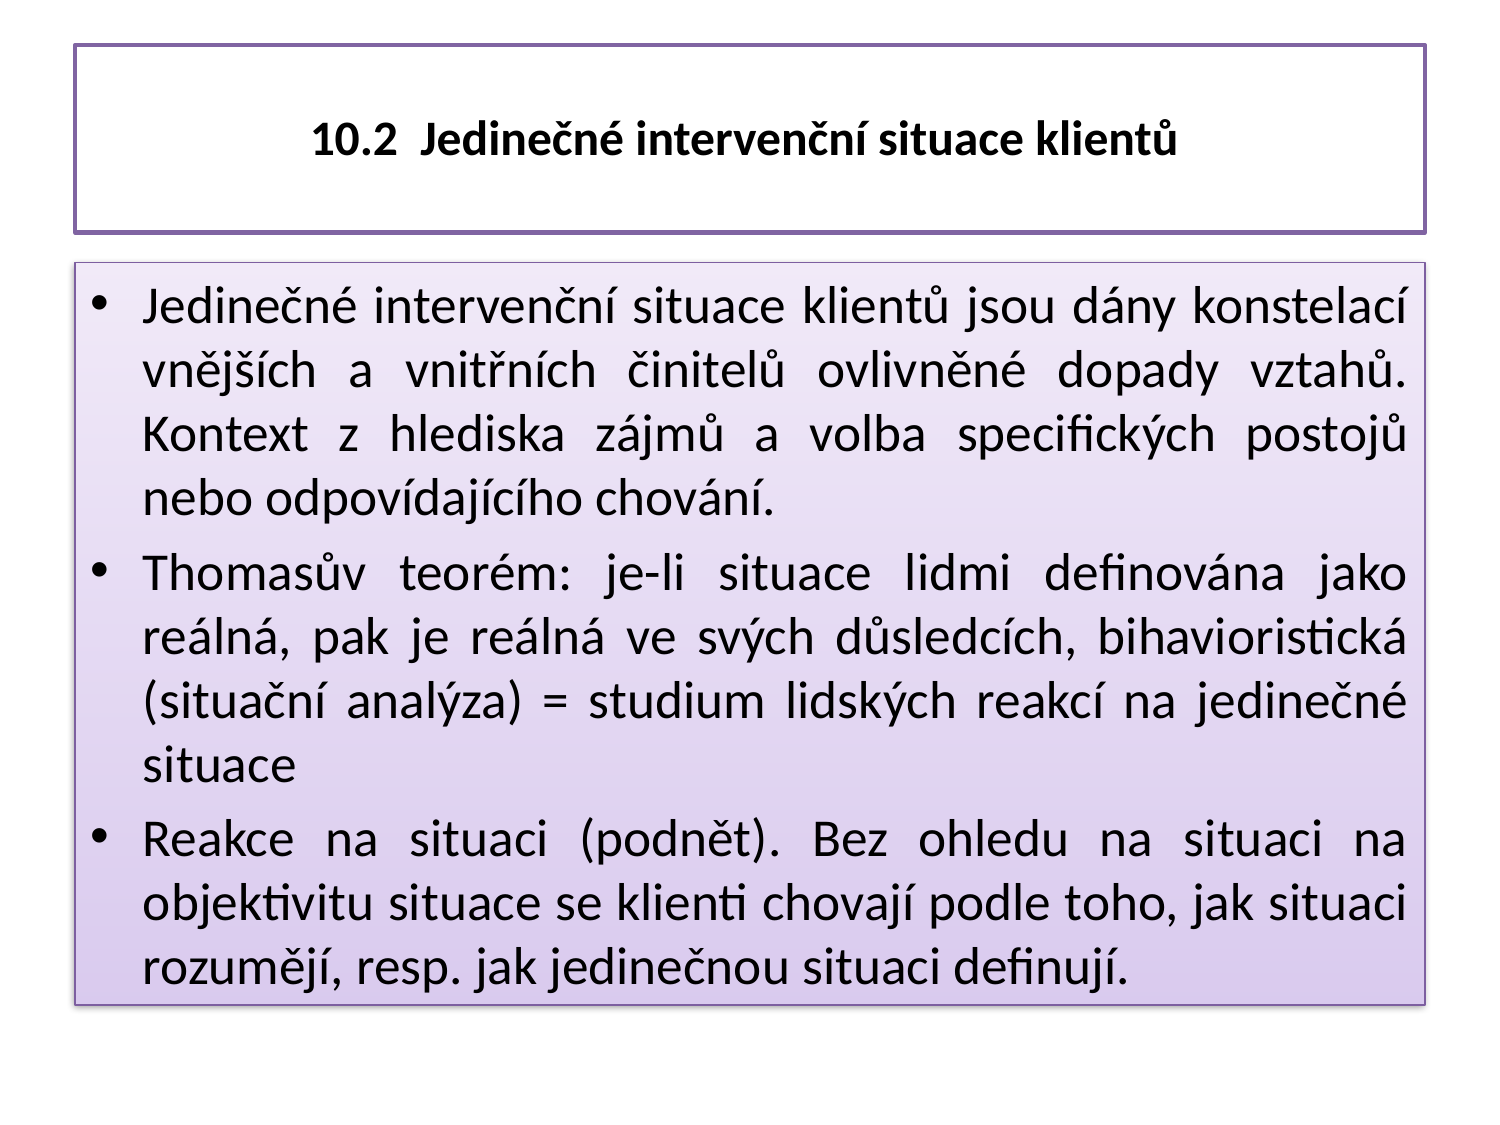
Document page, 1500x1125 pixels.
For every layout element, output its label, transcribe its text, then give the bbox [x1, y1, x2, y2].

list Jedinečné intervenční situace klientů jsou dány konstelací vnějších a vnitřních činitelů ovlivněné dopady vztahů. Kontext z hlediska zájmů a volba specifických postojů nebo odpovídajícího chování. Thomasův teorém: je-li situace lidmi definována jako reálná, pak je reálná ve svých důsledcích, bihavioristická (situační analýza) = studium lidských reakcí na jedinečné situace Reakce na situaci (podnět). Bez ohledu na situaci na objektivitu situace se klienti chovají podle toho, jak situaci rozumějí, resp. jak jedinečnou situaci definují. [74, 262, 1426, 1006]
title 10.2 Jedinečné intervenční situace klientů [73, 43, 1427, 235]
